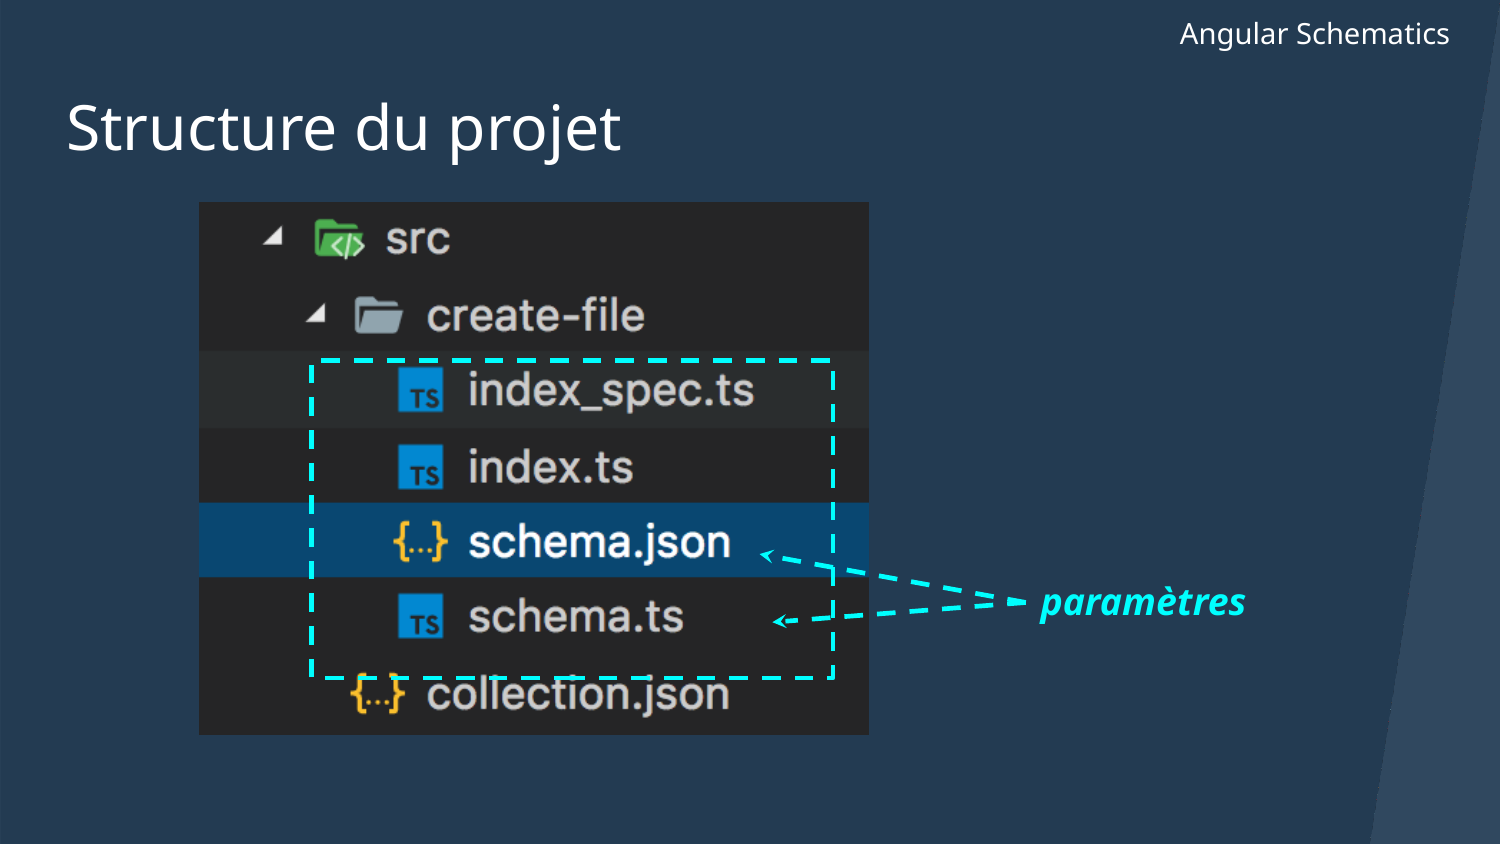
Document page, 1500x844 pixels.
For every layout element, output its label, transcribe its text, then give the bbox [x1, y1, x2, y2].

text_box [759, 553, 1026, 603]
title Structure du projet [51, 72, 1449, 167]
text_box paramètres [1025, 562, 1467, 643]
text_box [772, 602, 1027, 623]
picture [0, 0, 1500, 844]
